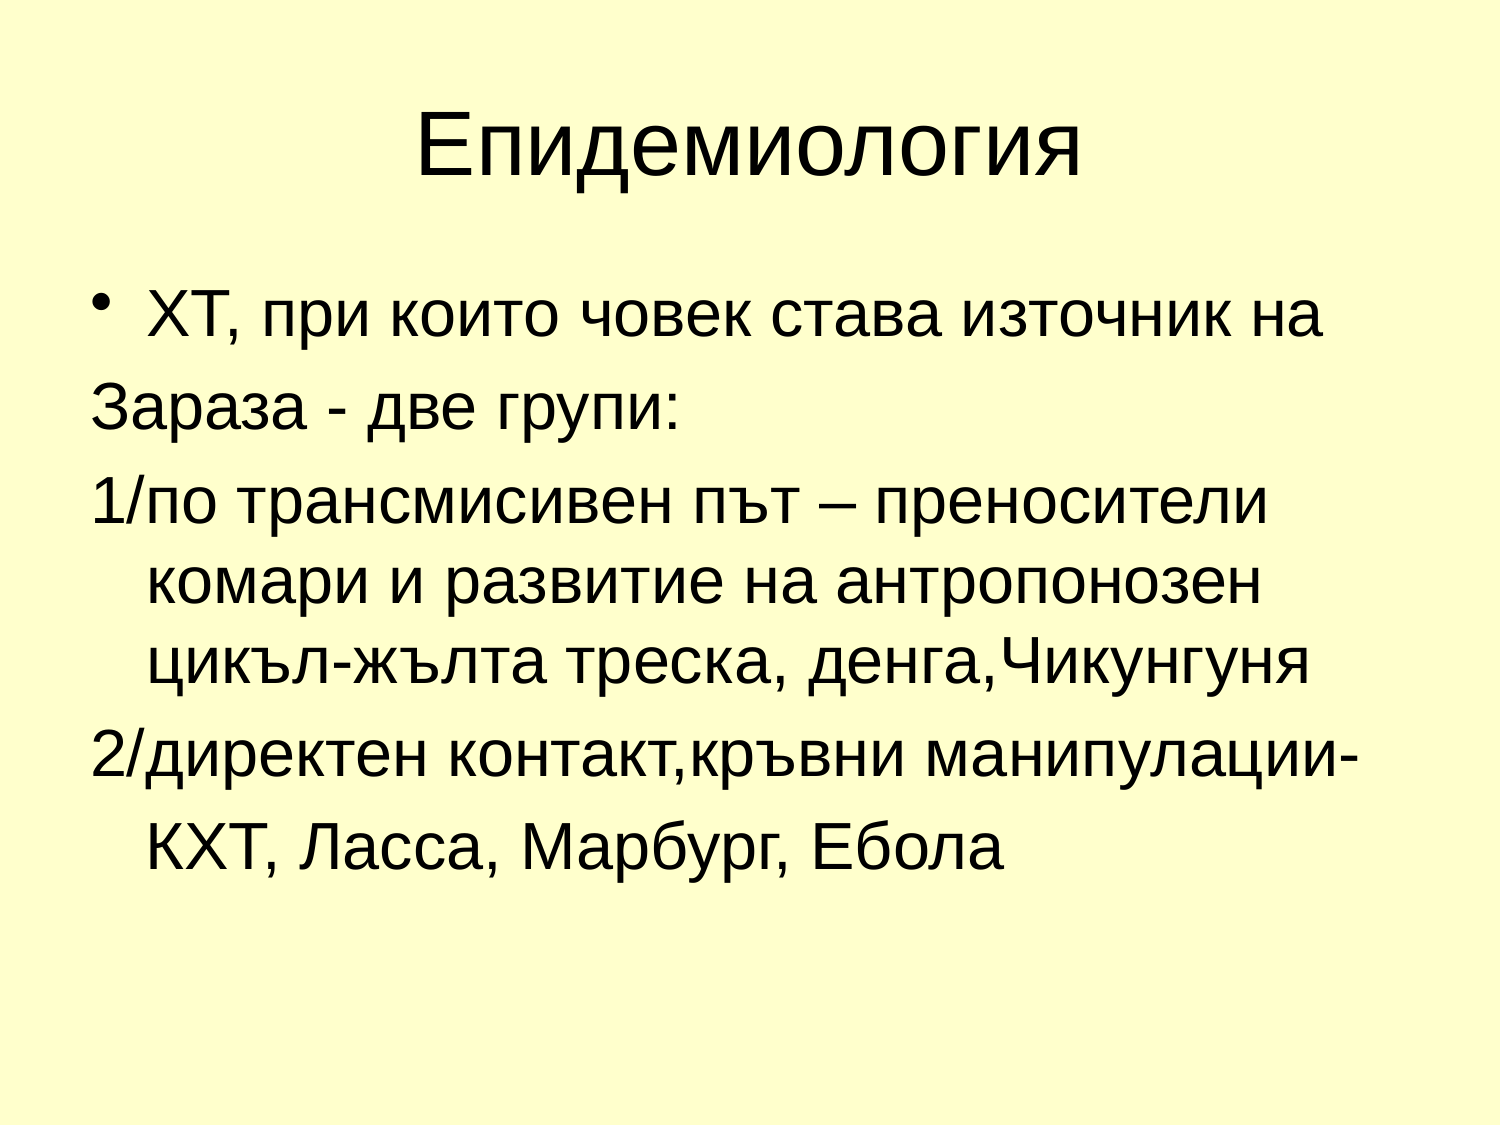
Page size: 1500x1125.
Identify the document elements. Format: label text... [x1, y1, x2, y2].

list ХТ, при които човек става източник на Зараза - две групи: 1/по трансмисивен път – преносители комари и развитие на антропонозен цикъл-жълта треска, денга,Чикунгуня 2/директен контакт,кръвни манипулации- КХТ, Ласса, Марбург, Ебола [75, 262, 1425, 1005]
title Епидемиология [75, 45, 1425, 233]
